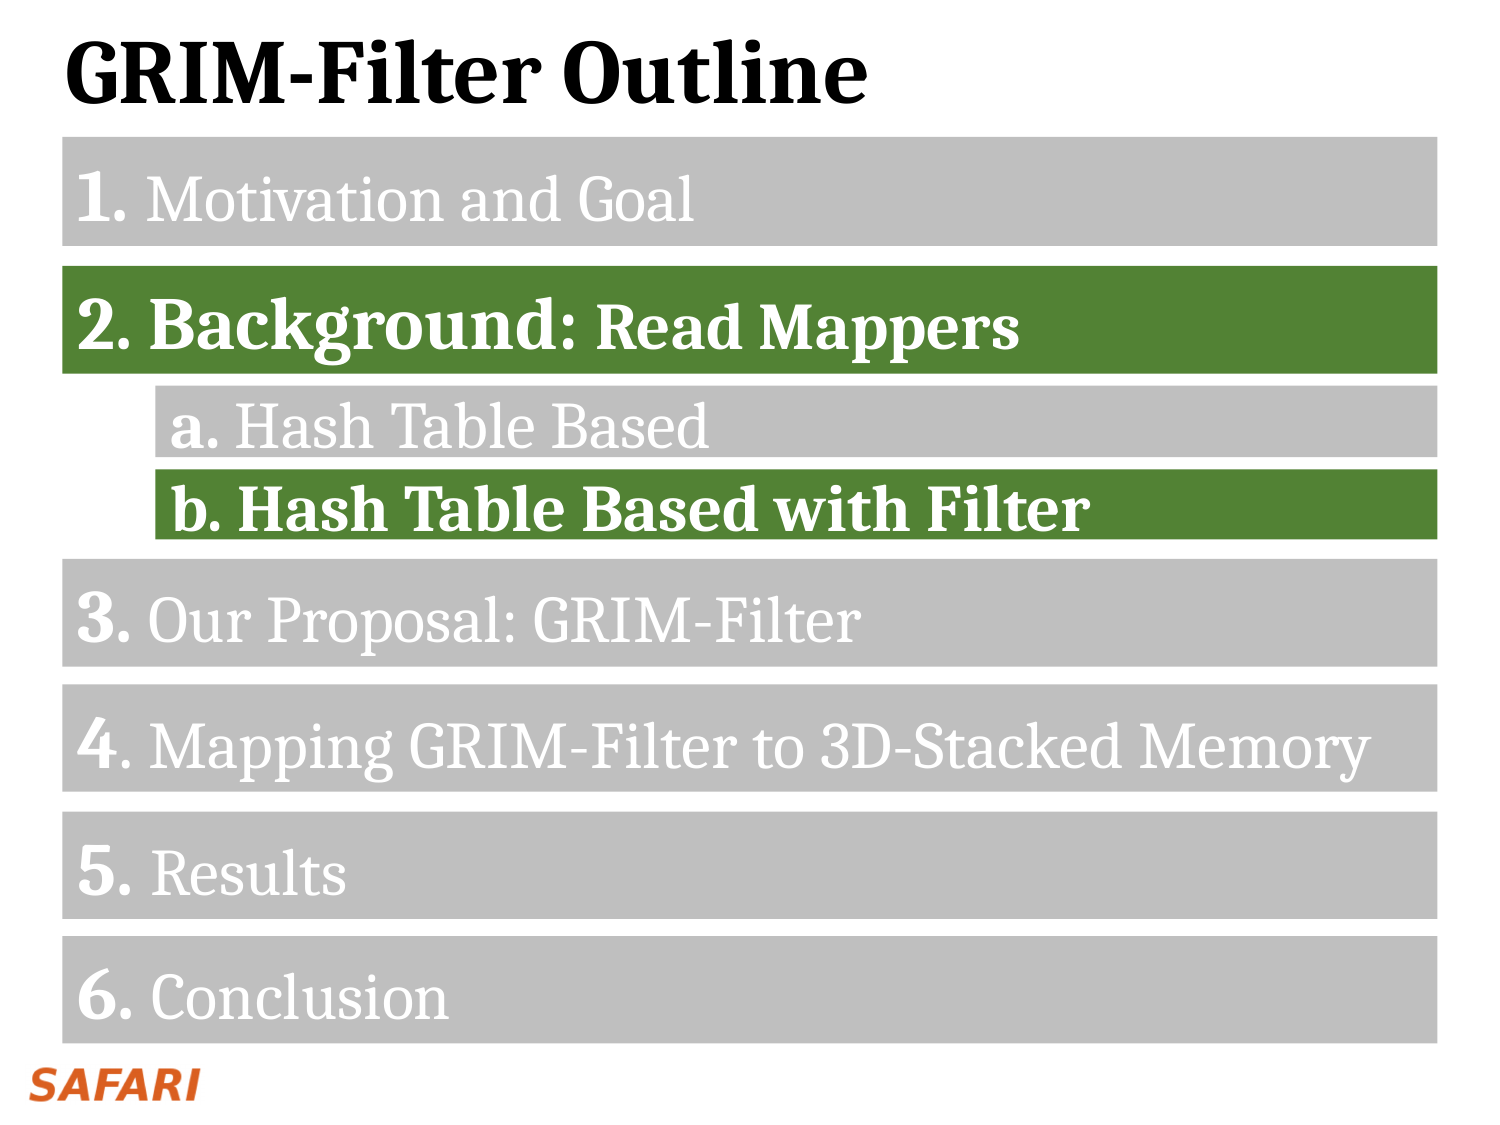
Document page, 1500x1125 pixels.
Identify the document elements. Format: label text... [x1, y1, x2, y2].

text_box b. Hash Table Based with Filter [153, 467, 1440, 541]
text_box 5. Results [60, 809, 1439, 921]
picture [25, 1064, 205, 1105]
text_box 4. Mapping GRIM-Filter to 3D-Stacked Memory [60, 682, 1439, 794]
text_box 2. Background: Read Mappers [60, 264, 1439, 376]
text_box a. Hash Table Based [153, 383, 1440, 459]
title GRIM-Filter Outline [49, 3, 1401, 151]
text_box 1. Motivation and Goal [60, 135, 1439, 248]
text_box 3. Our Proposal: GRIM-Filter [60, 557, 1439, 669]
text_box 6. Conclusion [60, 934, 1439, 1045]
